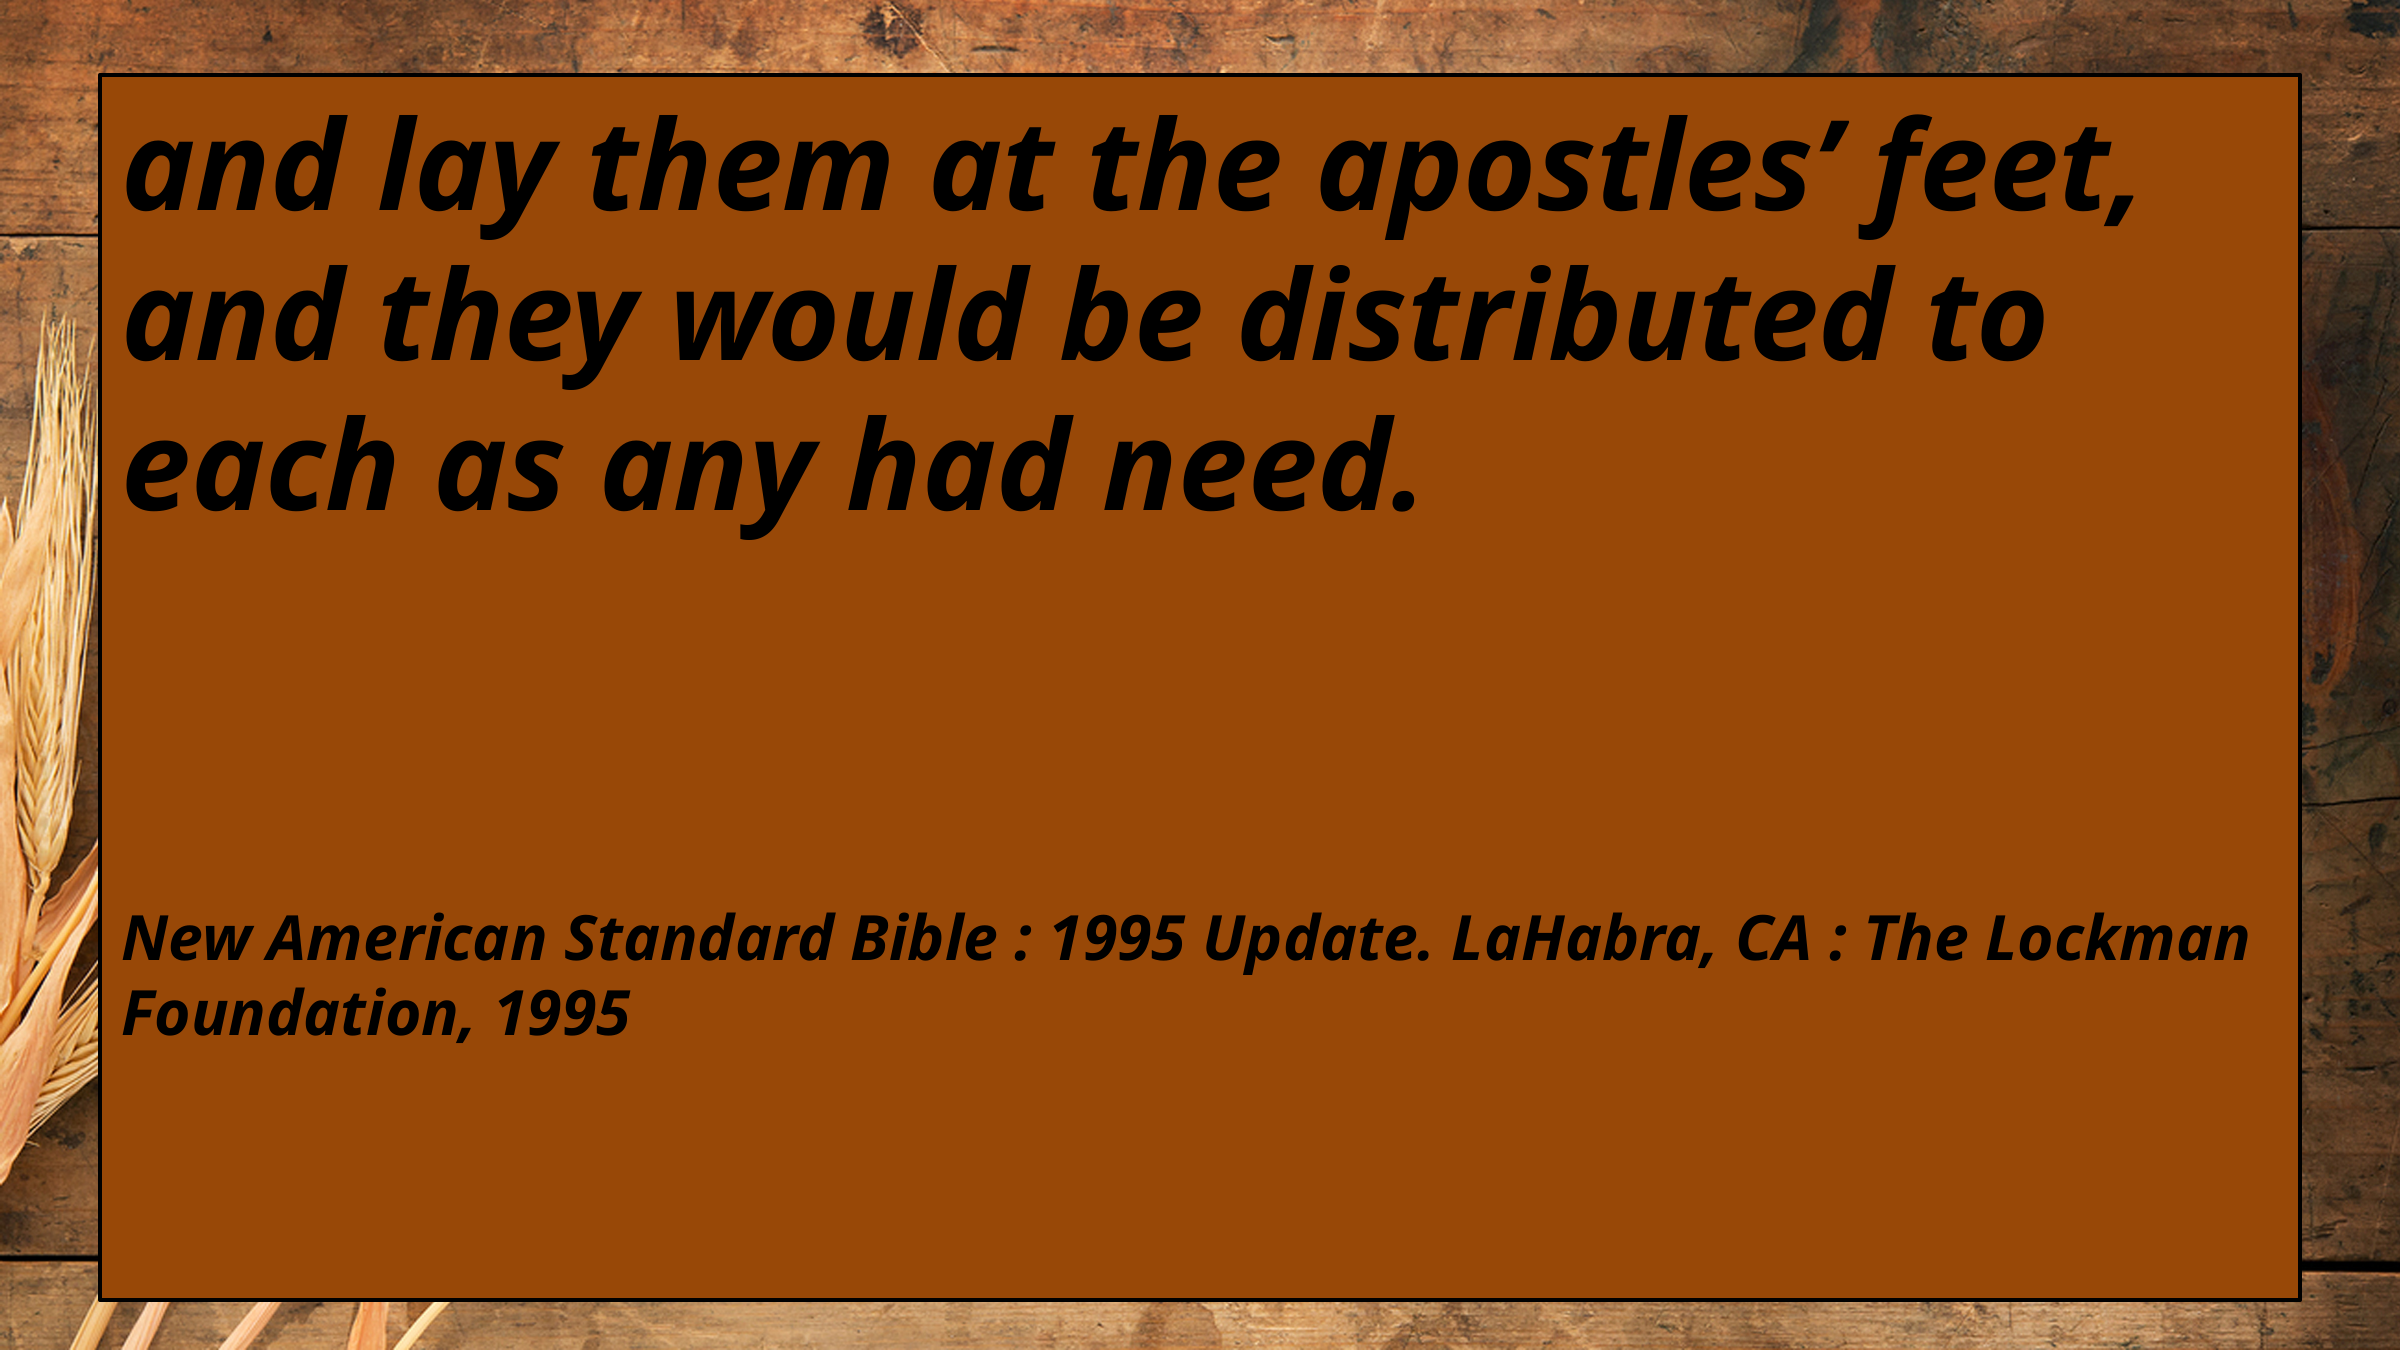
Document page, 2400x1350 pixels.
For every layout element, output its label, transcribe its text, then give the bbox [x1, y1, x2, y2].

list and lay them at the apostles’ feet, and they would be distributed to each as any had need. New American Standard Bible : 1995 Update. LaHabra, CA : The Lockman Foundation, 1995 [99, 75, 2300, 1300]
picture [0, 0, 2400, 1350]
